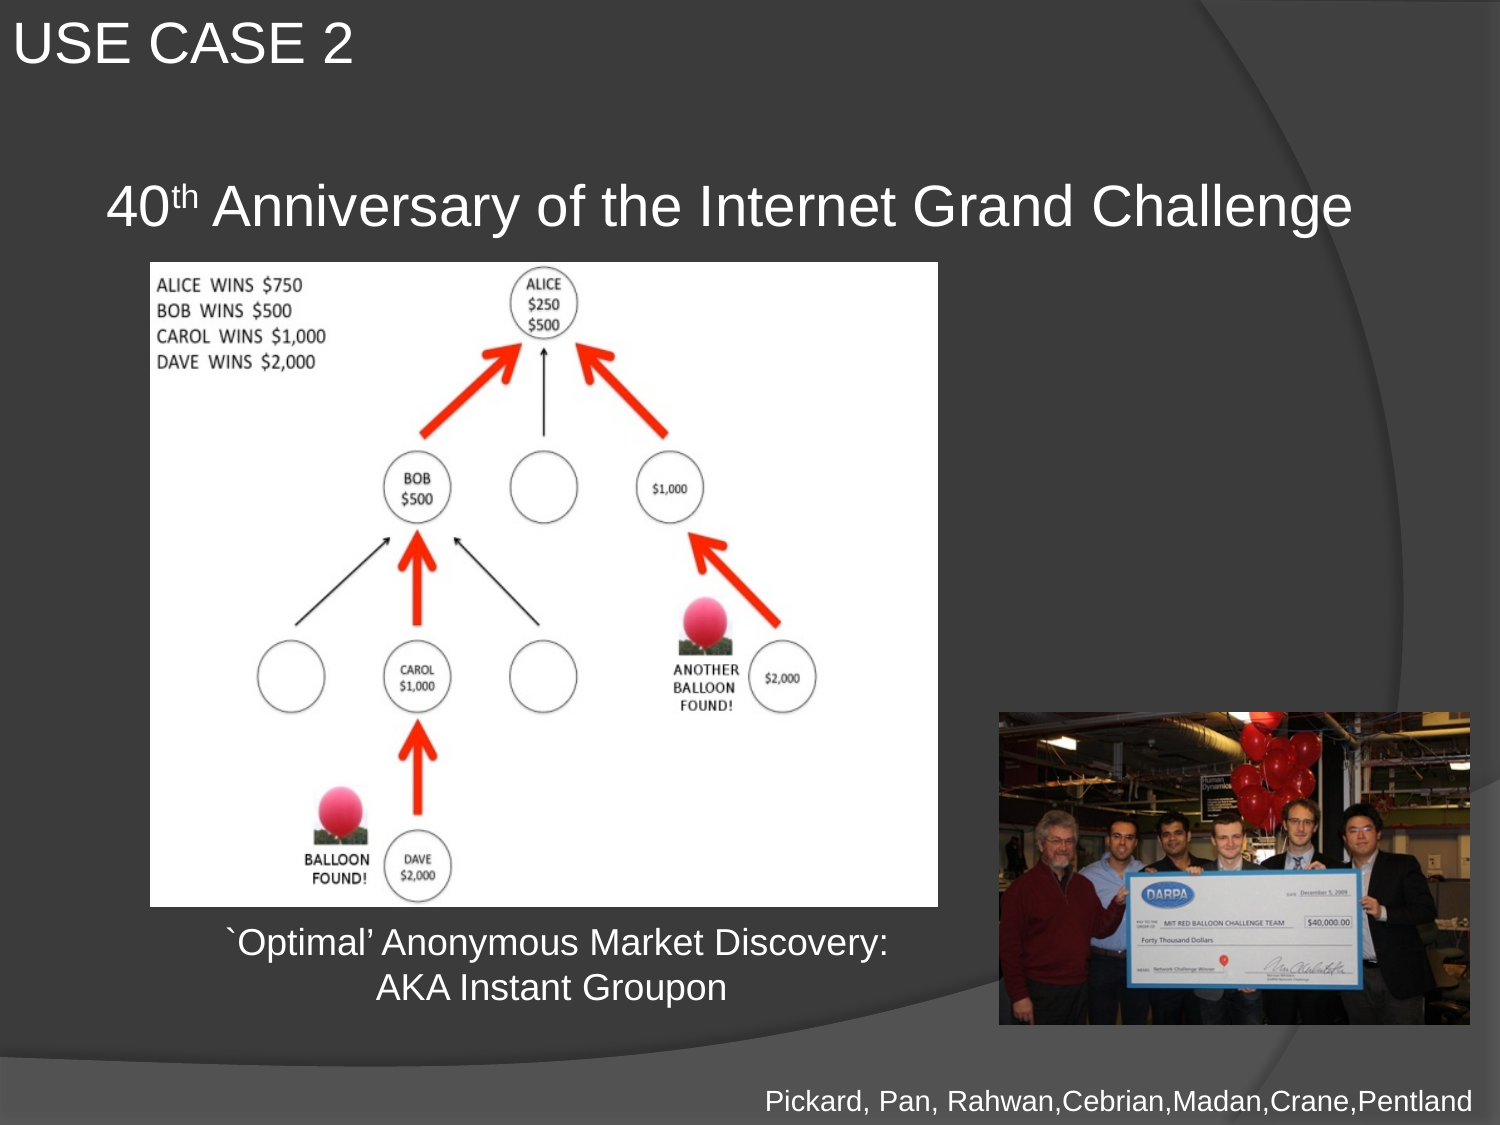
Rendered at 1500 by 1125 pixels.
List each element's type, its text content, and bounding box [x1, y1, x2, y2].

text_box USE CASE 2 [1, 0, 366, 81]
picture [999, 712, 1470, 1026]
picture [149, 262, 938, 907]
text_box `Optimal’ Anonymous Market Discovery: AKA Instant Groupon [124, 912, 990, 1013]
text_box 40th Anniversary of the Internet Grand Challenge [95, 162, 1367, 243]
text_box Pickard, Pan, Rahwan,Cebrian,Madan,Crane,Pentland [749, 1074, 1500, 1125]
